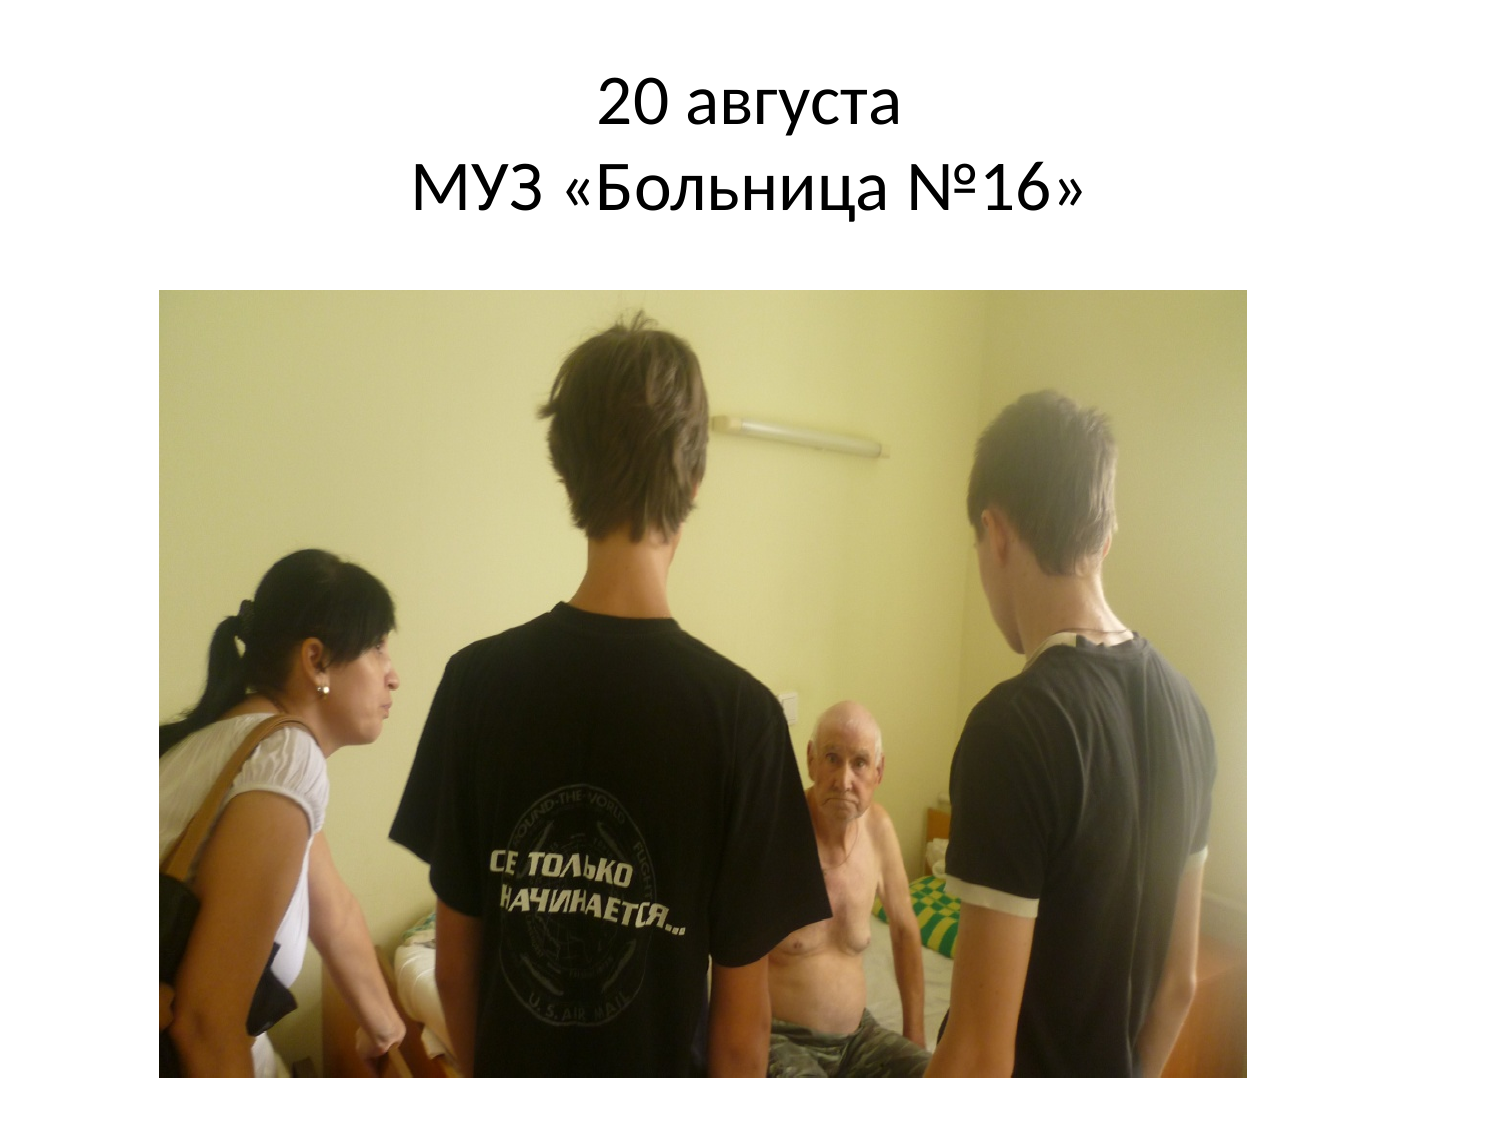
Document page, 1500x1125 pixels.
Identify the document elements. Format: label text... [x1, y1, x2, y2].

picture [159, 290, 1247, 1078]
title 20 августа МУЗ «Больница №16» [75, 45, 1425, 233]
